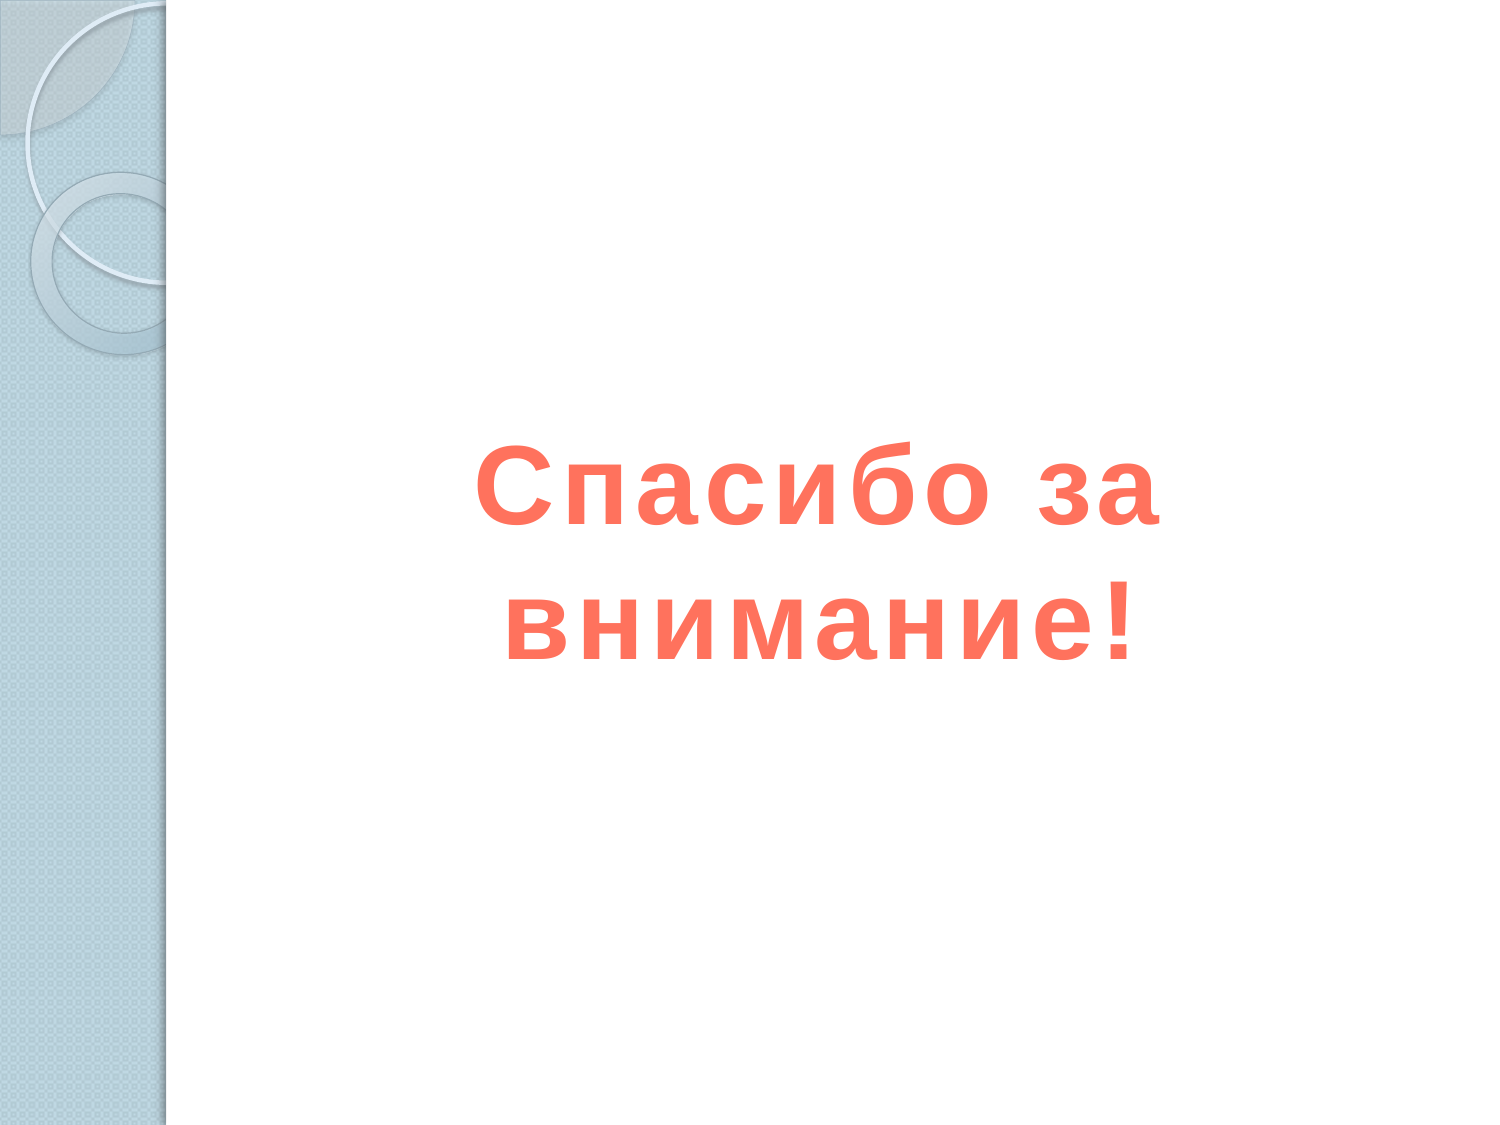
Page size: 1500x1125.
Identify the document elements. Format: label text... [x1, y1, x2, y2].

text_box Спасибо за внимание! [292, 269, 1348, 690]
